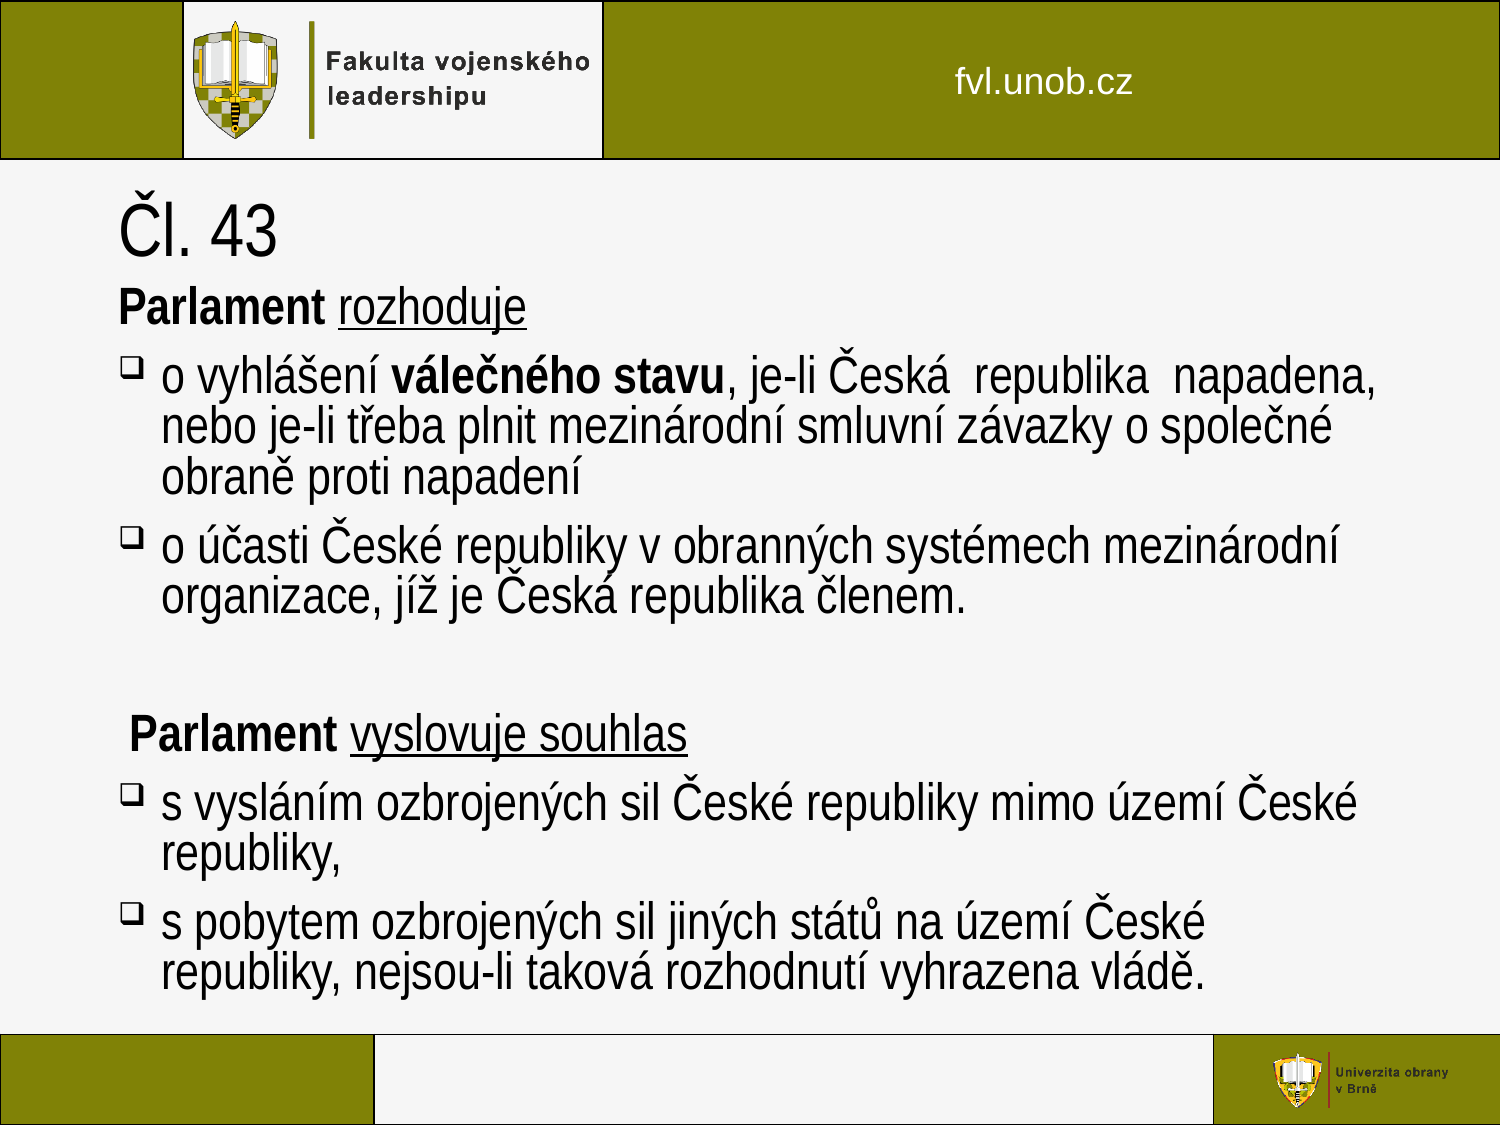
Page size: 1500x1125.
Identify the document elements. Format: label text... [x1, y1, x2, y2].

picture [1273, 1052, 1448, 1108]
title Čl. 43 [103, 171, 1397, 277]
picture [193, 21, 589, 139]
list Parlament rozhoduje o vyhlášení válečného stavu, je-li Česká republika napadena, nebo je-li třeba plnit mezinárodní smluvní závazky o společné obraně proti napadení o účasti České republiky v obranných systémech mezinárodní organizace, jíž je Česká republika členem. Parlament vyslovuje souhlas s vysláním ozbrojených sil České republiky mimo území České republiky, s pobytem ozbrojených sil jiných států na území České republiky, nejsou-li taková rozhodnutí vyhrazena vládě. [103, 277, 1397, 1014]
